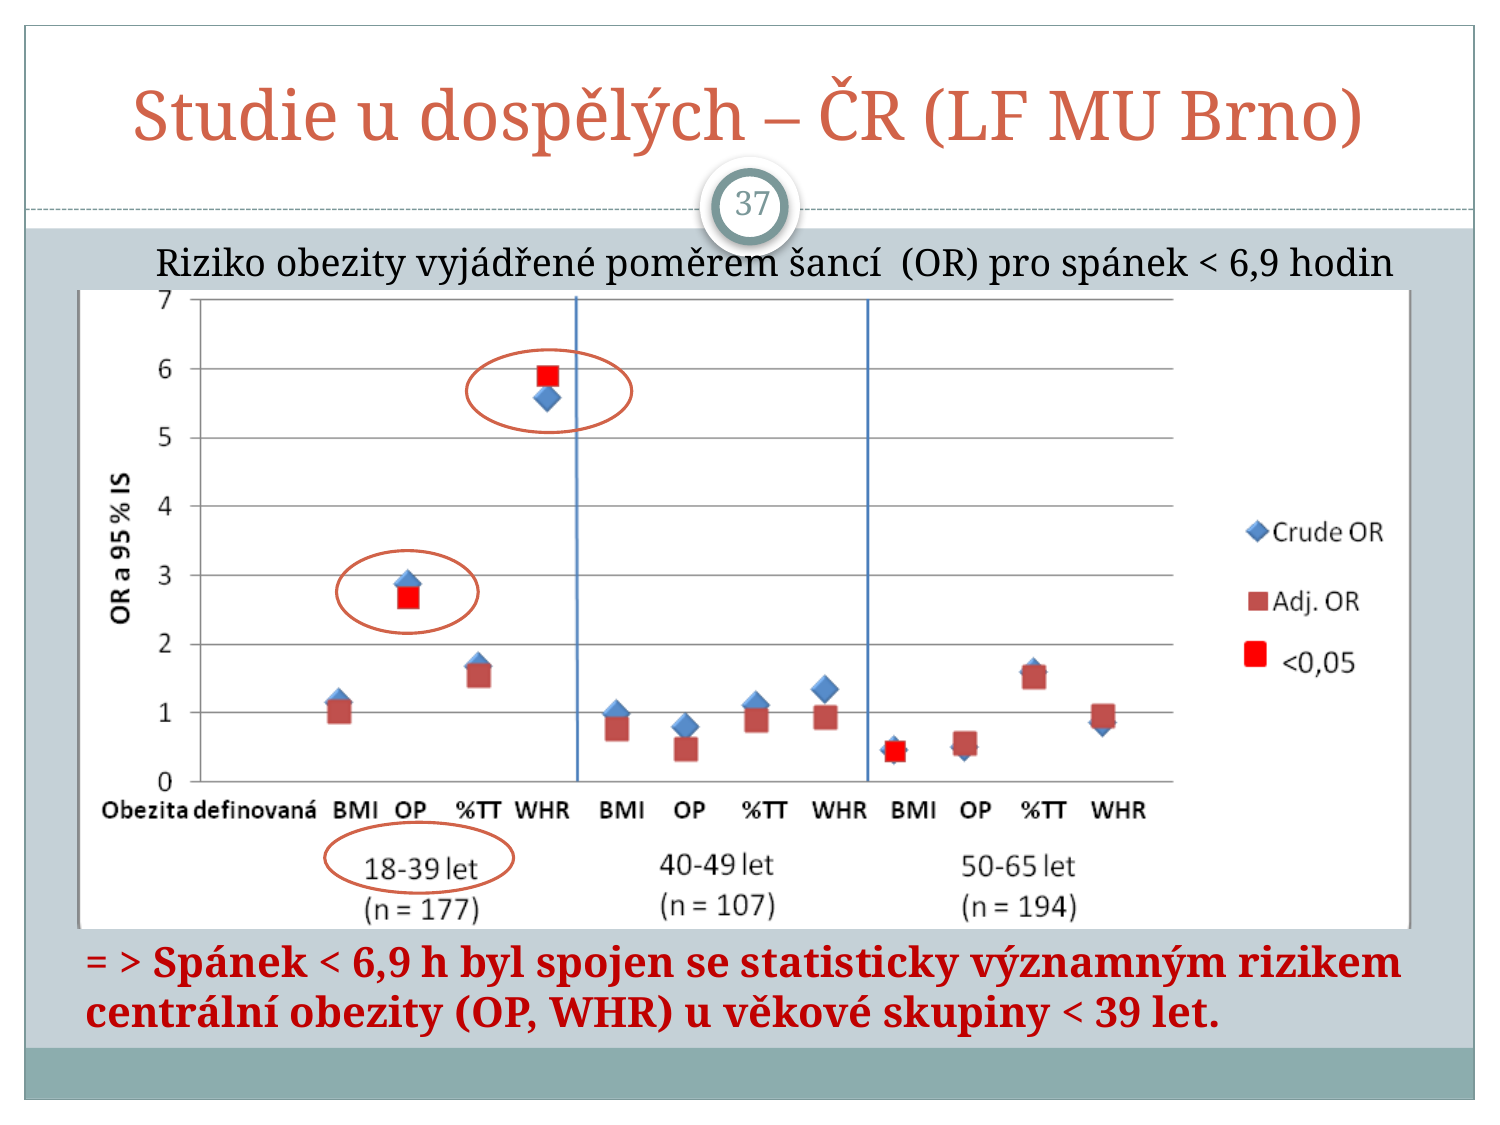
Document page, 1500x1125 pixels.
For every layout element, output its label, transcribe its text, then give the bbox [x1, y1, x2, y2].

slide_number 37 [715, 168, 791, 231]
picture [76, 290, 1412, 929]
title Studie u dospělých – ČR (LF MU Brno) [49, 37, 1450, 162]
text_box = > Spánek < 6,9 h byl spojen se statisticky významným rizikem centrální obezity (OP, WHR) u věkové skupiny < 39 let. [70, 928, 1500, 1044]
list Riziko obezity vyjádřené poměrem šancí (OR) pro spánek < 6,9 hodin [53, 231, 1449, 1017]
